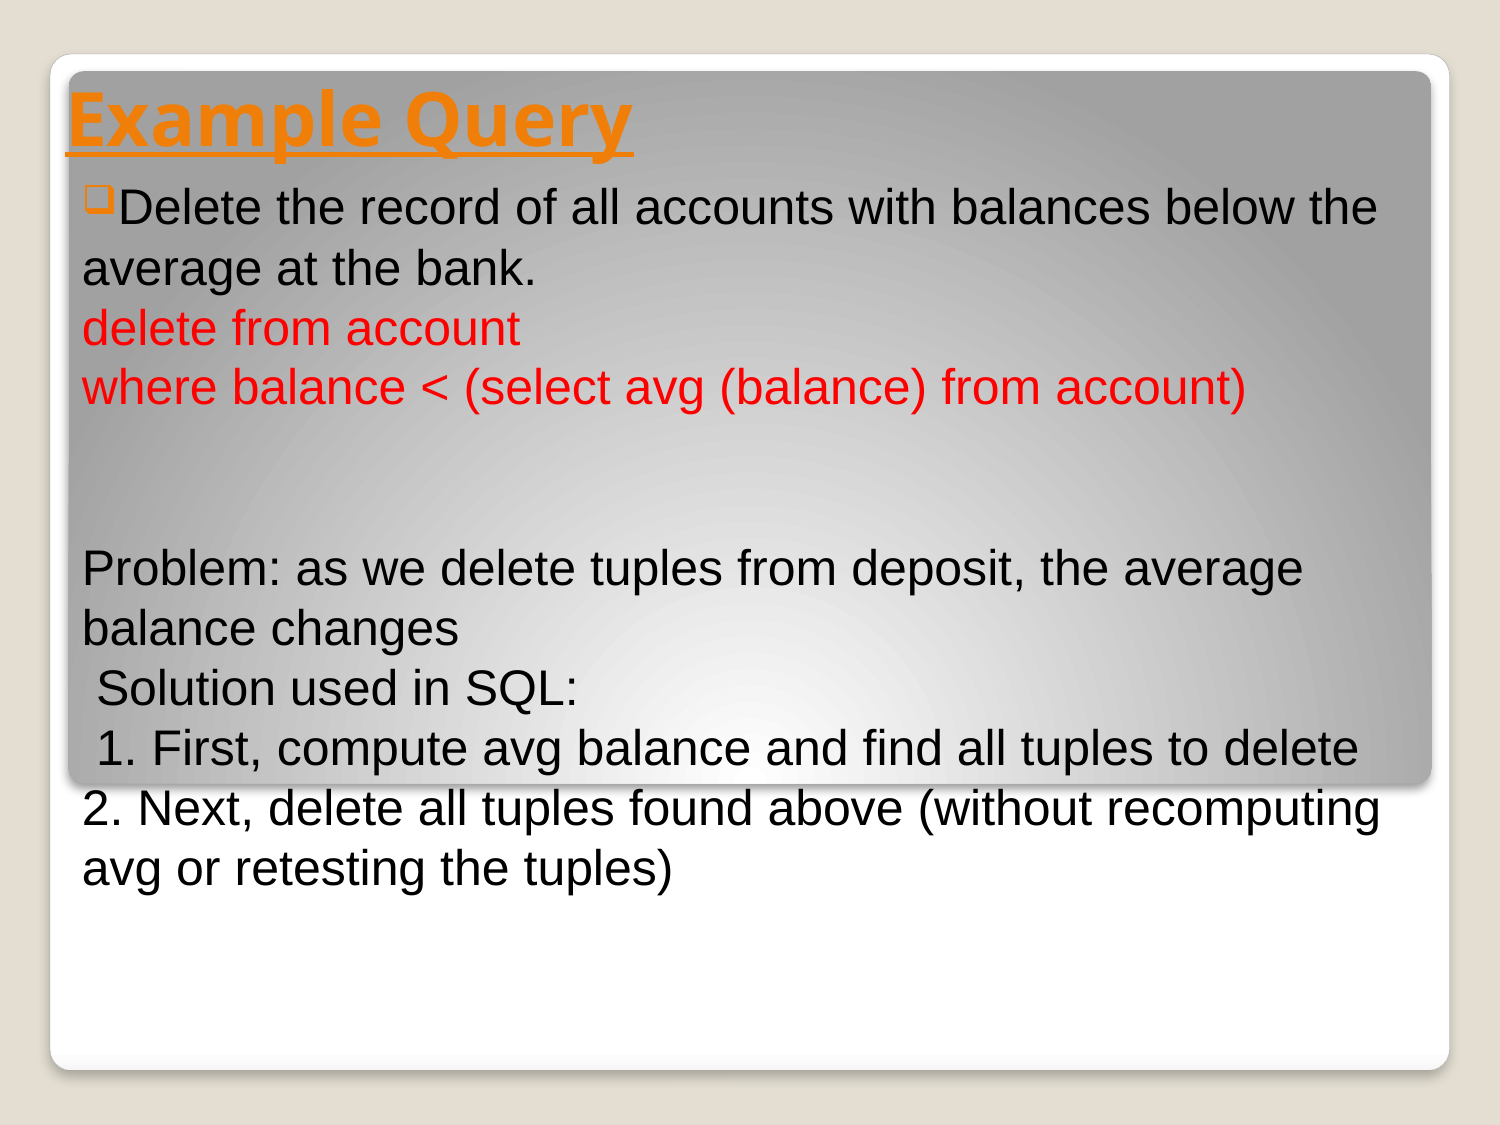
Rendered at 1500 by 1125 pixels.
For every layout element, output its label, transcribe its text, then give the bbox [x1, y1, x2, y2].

list Delete the record of all accounts with balances below the average at the bank. delete from account where balance < (select avg (balance) from account) Problem: as we delete tuples from deposit, the average balance changes Solution used in SQL: 1. First, compute avg balance and find all tuples to delete 2. Next, delete all tuples found above (without recomputing avg or retesting the tuples) [62, 174, 1405, 775]
title Example Query [50, 50, 1393, 161]
